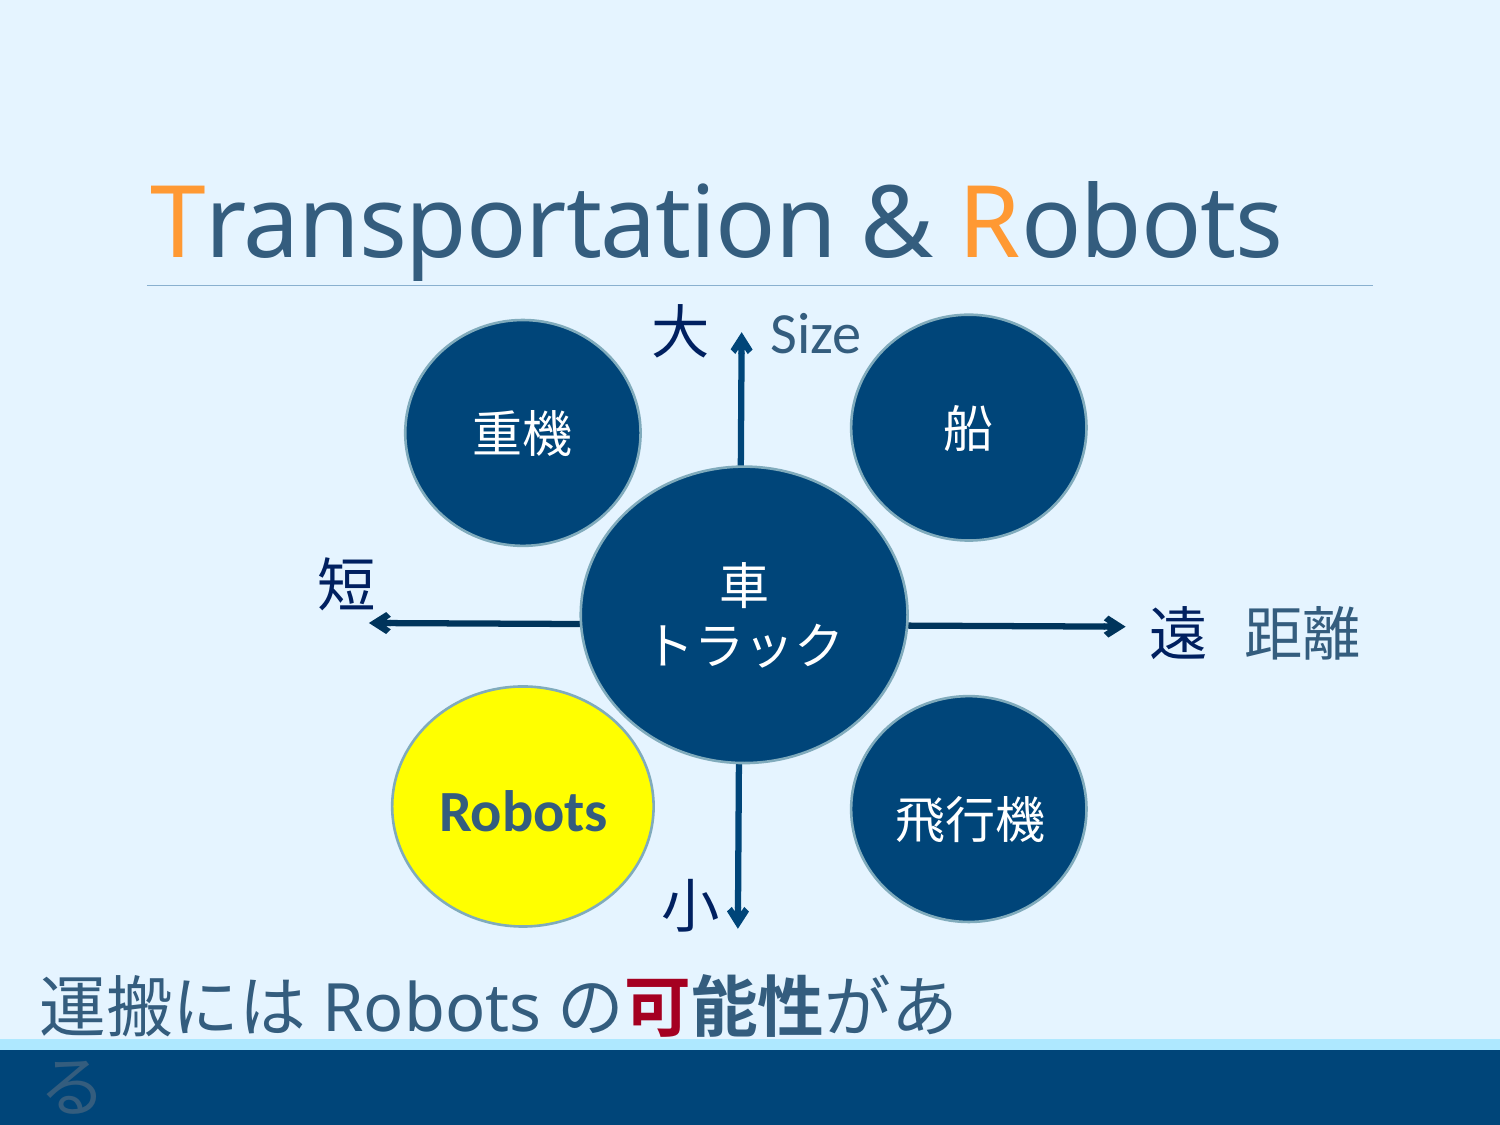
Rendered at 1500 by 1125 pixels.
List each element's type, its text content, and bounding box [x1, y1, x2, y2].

text_box 車 トラック [750, 465, 909, 619]
text_box 大 [636, 287, 724, 373]
text_box 車 トラック [750, 635, 908, 765]
text_box 小 [646, 861, 725, 947]
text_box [737, 331, 743, 930]
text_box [750, 622, 1127, 628]
text_box 遠 [1135, 589, 1222, 675]
text_box 車 トラック [579, 465, 734, 619]
text_box 重機 [403, 318, 642, 548]
text_box 人 [390, 685, 655, 928]
text_box 船 [849, 313, 1088, 542]
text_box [368, 622, 734, 628]
text_box 運搬にはRobotsの可能性がある [24, 957, 1022, 1125]
text_box Robots [417, 766, 631, 851]
text_box 距離 [1230, 589, 1388, 675]
text_box [849, 694, 1088, 924]
text_box 車 トラック [580, 635, 734, 765]
text_box 短 [303, 540, 389, 626]
title Transportation & Robots [135, 47, 1373, 285]
text_box Size [755, 287, 908, 373]
text_box 飛行機 [881, 780, 1077, 856]
